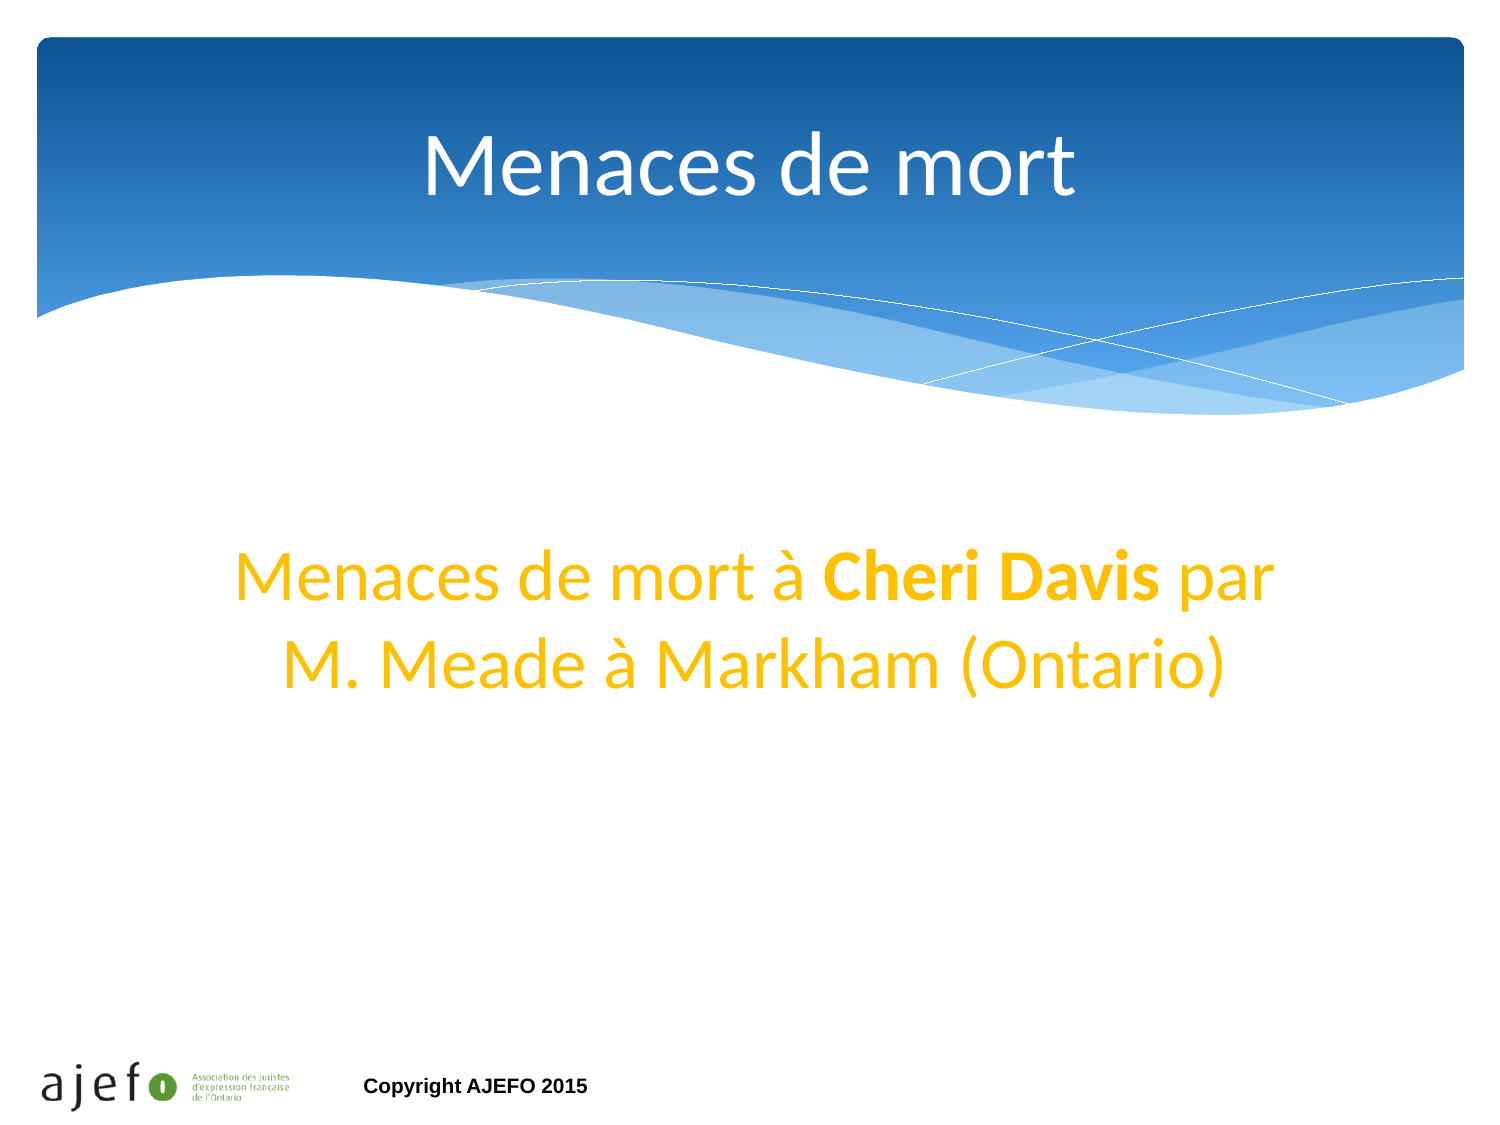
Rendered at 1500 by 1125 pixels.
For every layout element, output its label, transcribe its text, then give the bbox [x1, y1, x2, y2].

list Menaces de mort à Cheri Davis par M. Meade à Markham (Ontario) [147, 520, 1363, 1087]
footer Copyright AJEFO 2015 [312, 1065, 644, 1110]
title Menaces de mort [75, 55, 1425, 261]
picture [40, 1061, 290, 1112]
